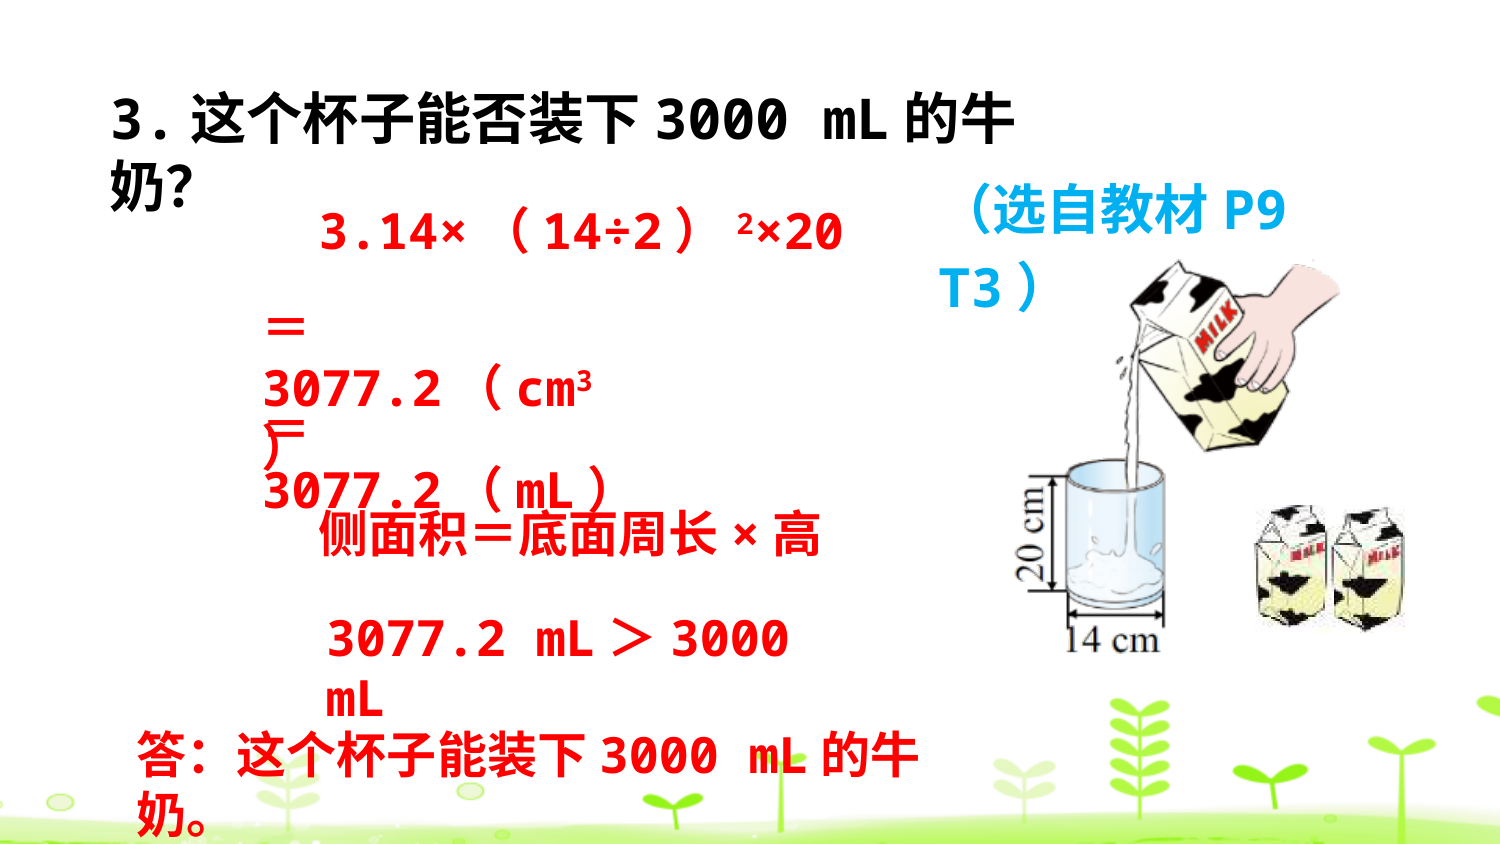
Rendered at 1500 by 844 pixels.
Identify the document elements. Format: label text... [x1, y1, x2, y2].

text_box （选自教材P9 T3） [926, 156, 1405, 325]
text_box 3077.2 mL＞3000 mL [314, 601, 805, 717]
text_box 3.这个杯子能否装下3000 mL的牛奶？ [98, 77, 1079, 225]
text_box 3.14×（14÷2）2×20 [306, 194, 876, 266]
text_box 答：这个杯子能装下3000 mL的牛奶。 [125, 717, 964, 844]
text_box 侧面积＝底面周长×高 [306, 496, 871, 569]
text_box ＝3077.2（cm3） [250, 290, 661, 393]
picture [0, 0, 1500, 844]
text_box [1009, 238, 1405, 657]
text_box ＝3077.2（mL） [250, 393, 661, 525]
